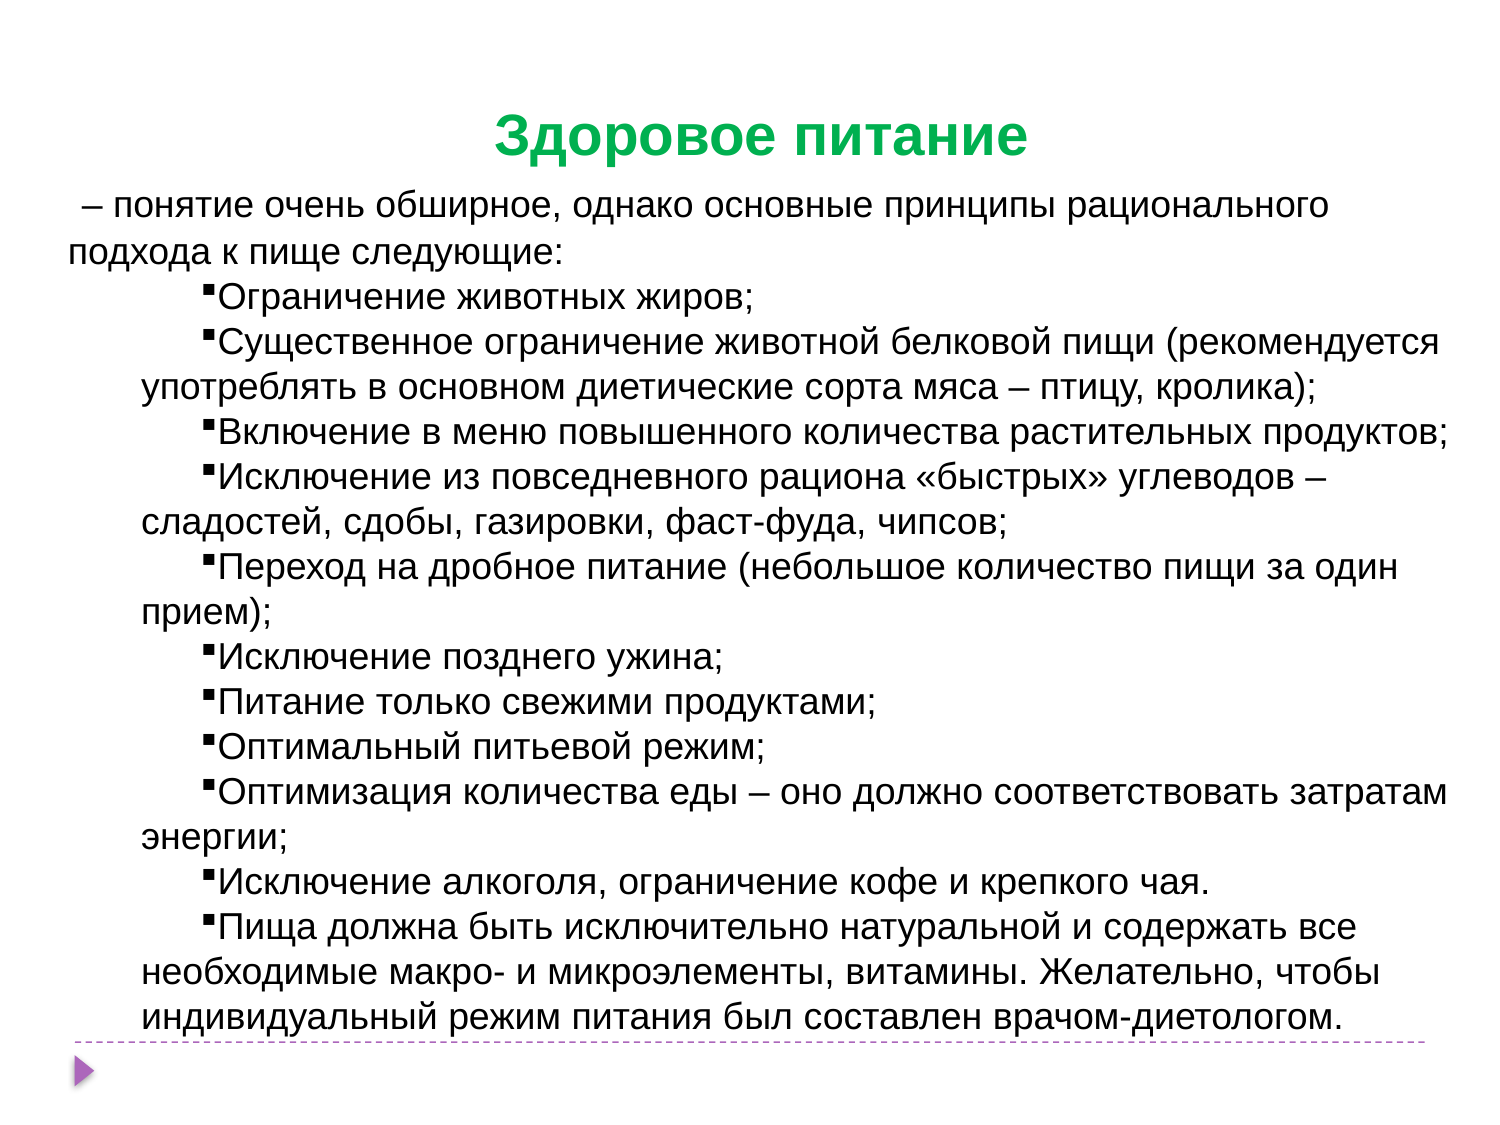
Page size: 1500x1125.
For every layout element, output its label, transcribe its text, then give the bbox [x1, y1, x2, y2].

text_box Здоровое питание – понятие очень обширное, однако основные принципы рационального подхода к пище следующие: Ограничение животных жиров; Существенное ограничение животной белковой пищи (рекомендуется употреблять в основном диетические сорта мяса – птицу, кролика); Включение в меню повышенного количества растительных продуктов; Исключение из повседневного рациона «быстрых» углеводов – сладостей, сдобы, газировки, фаст-фуда, чипсов; Переход на дробное питание (небольшое количество пищи за один прием); Исключение позднего ужина; Питание только свежими продуктами; Оптимальный питьевой режим; Оптимизация количества еды – оно должно соответствовать затратам энергии; Исключение алкоголя, ограничение кофе и крепкого чая. Пища должна быть исключительно натуральной и содержать все необходимые макро- и микроэлементы, витамины. Желательно, чтобы индивидуальный режим питания был составлен врачом-диетологом. [53, 90, 1471, 1045]
